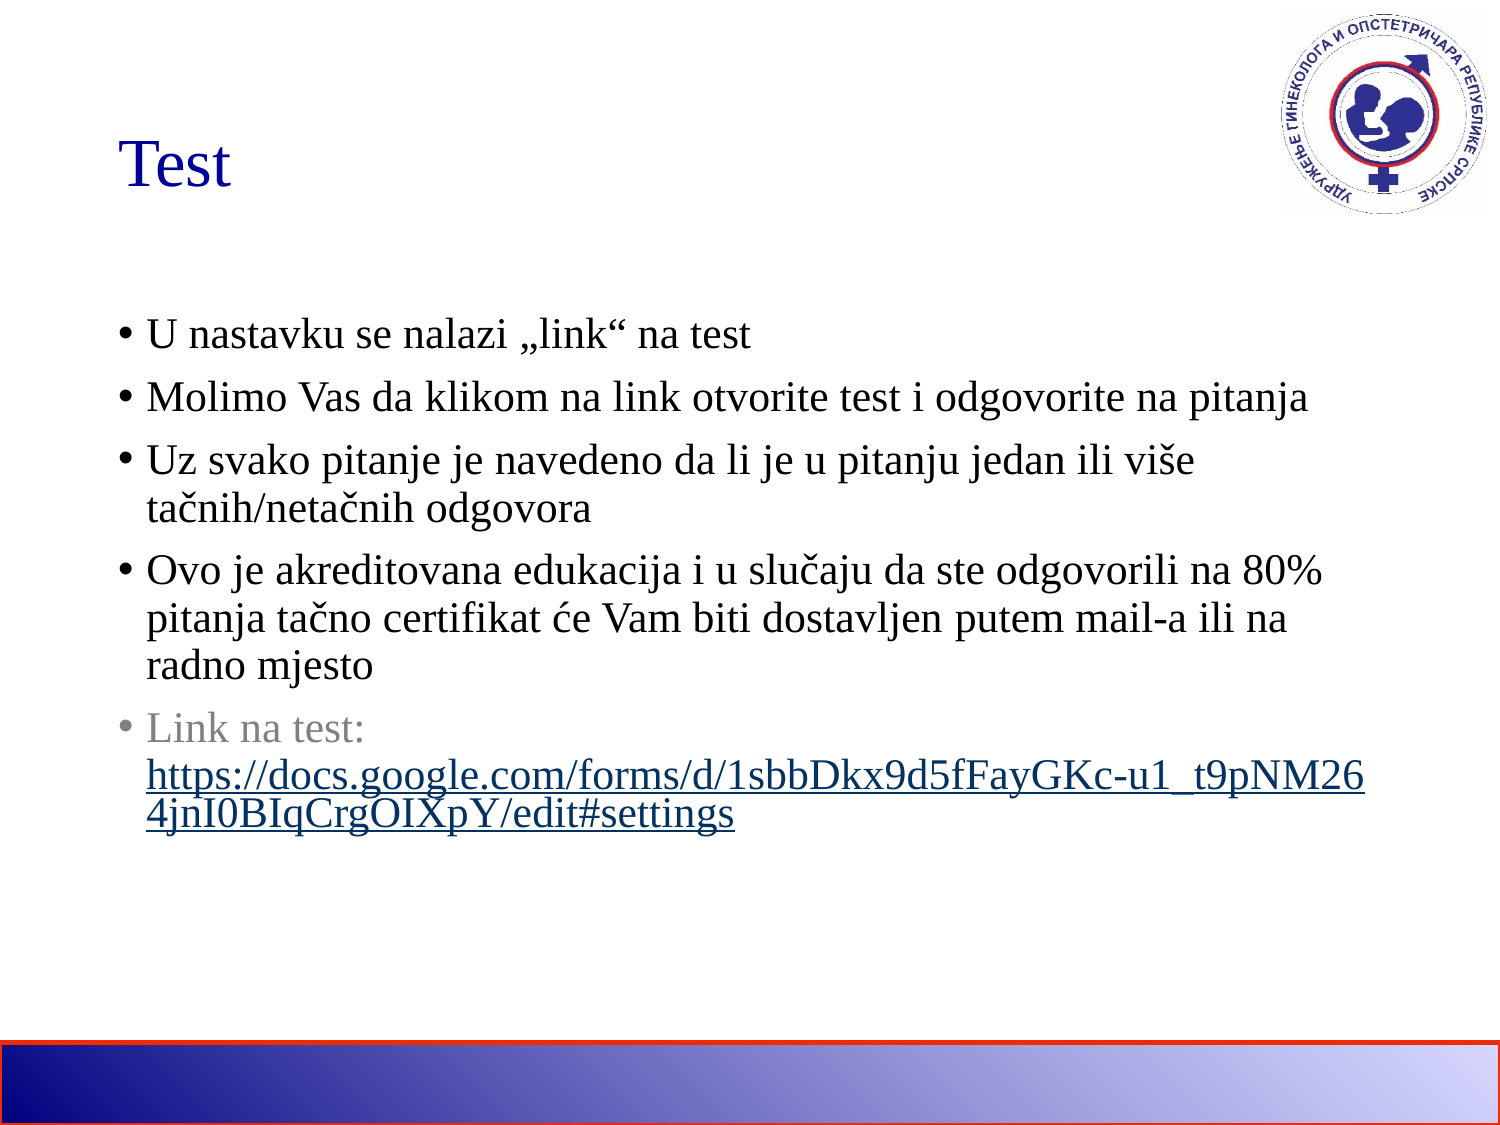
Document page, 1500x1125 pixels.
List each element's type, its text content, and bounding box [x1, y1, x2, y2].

title Test [103, 55, 1397, 274]
list U nastavku se nalazi „link“ na test Molimo Vas da klikom na link otvorite test i odgovorite na pitanja Uz svako pitanje je navedeno da li je u pitanju jedan ili više tačnih/netačnih odgovora Ovo je akreditovana edukacija i u slučaju da ste odgovorili na 80% pitanja tačno certifikat će Vam biti dostavljen putem mail-a ili na radno mjesto Link na test: https://docs.google.com/forms/d/1sbbDkx9d5fFayGKc-u1_t9pNM264jnI0BIqCrgOIXpY/edit#settings [103, 303, 1397, 1018]
picture [1281, 14, 1487, 214]
